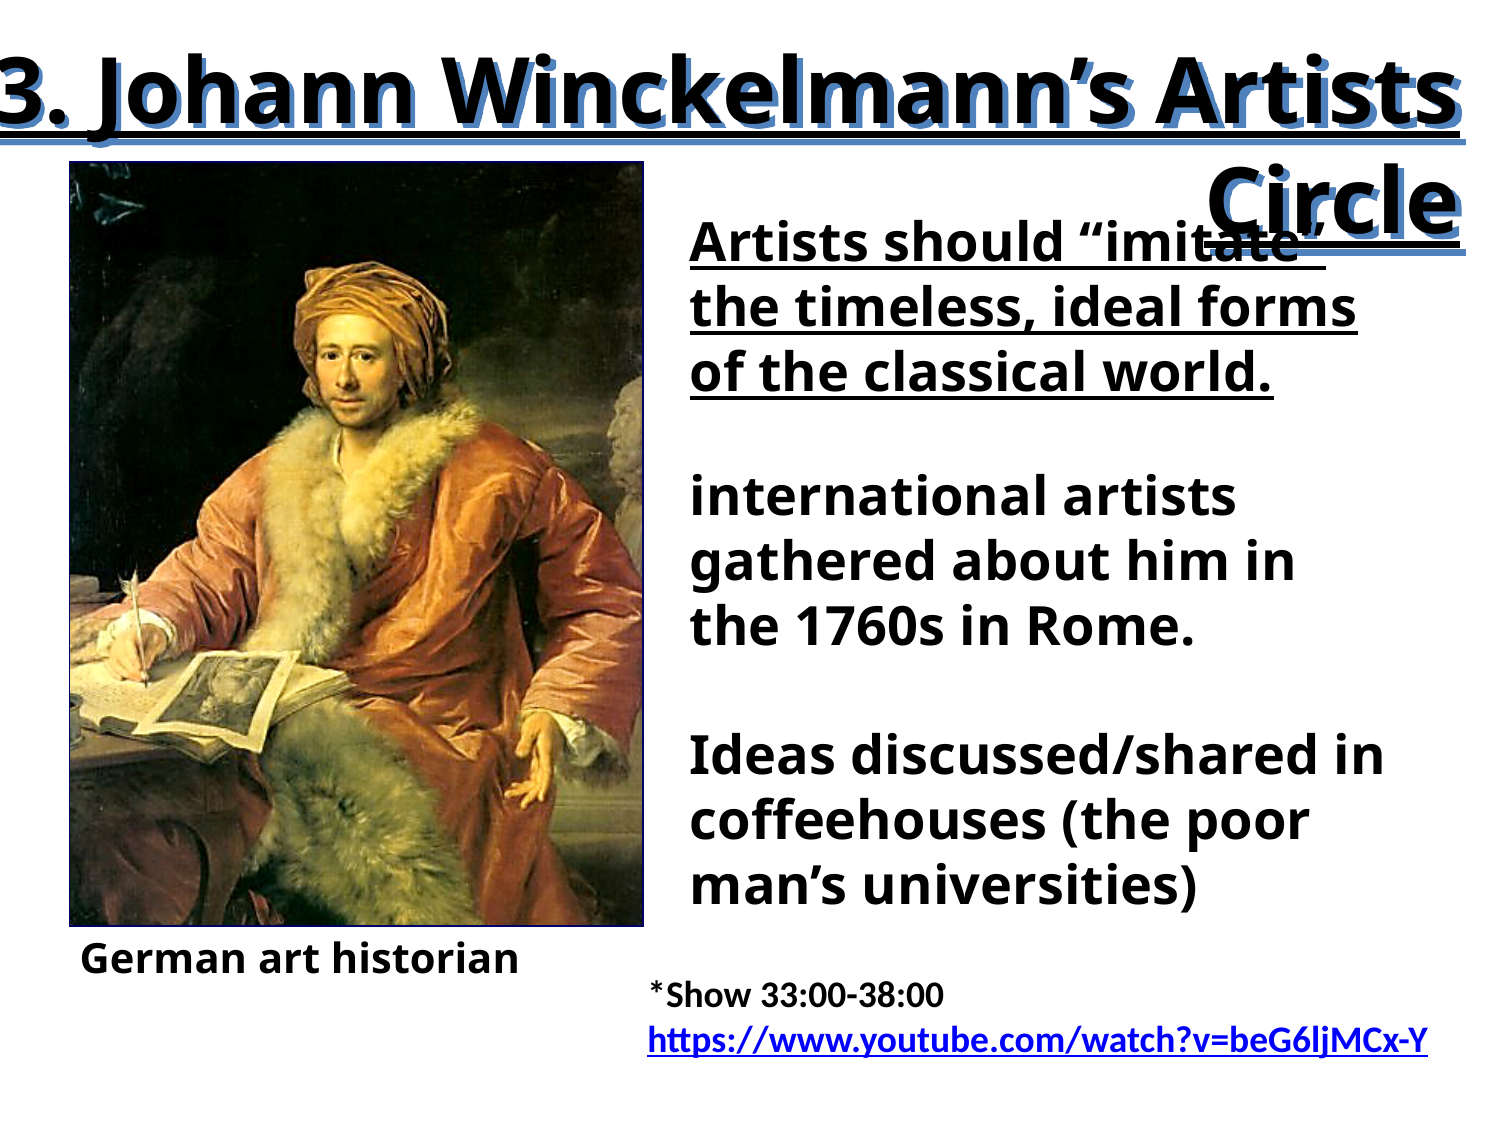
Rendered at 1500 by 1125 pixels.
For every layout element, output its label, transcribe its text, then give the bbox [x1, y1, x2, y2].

text_box German art historian [37, 924, 563, 990]
picture [69, 162, 643, 926]
text_box Artists should “imitate” the timeless, ideal forms of the classical world. international artists gathered about him in the 1760s in Rome. Ideas discussed/shared in coffeehouses (the poor man’s universities) [674, 200, 1413, 923]
text_box 3. Johann Winckelmann’s Artists Circle [0, 24, 1475, 260]
text_box *Show 33:00-38:00 https://www.youtube.com/watch?v=beG6ljMCx-Y [632, 962, 1488, 1113]
